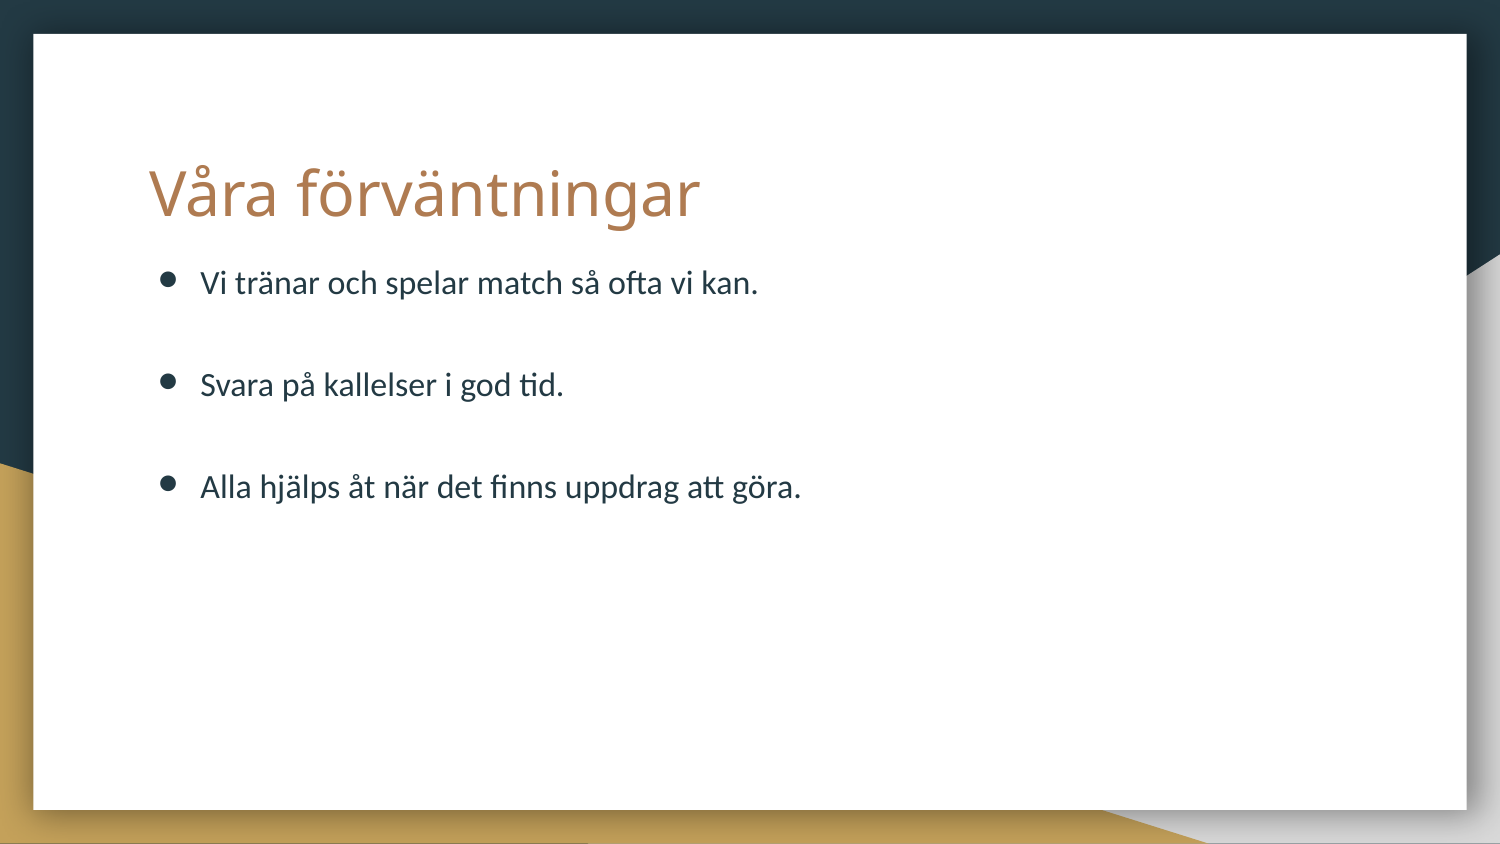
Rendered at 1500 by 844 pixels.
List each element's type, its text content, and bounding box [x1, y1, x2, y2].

title Våra förväntningar [134, 138, 1366, 228]
list Vi tränar och spelar match så ofta vi kan. Svara på kallelser i god tid. Alla hjälps åt när det finns uppdrag att göra. [134, 228, 1366, 533]
